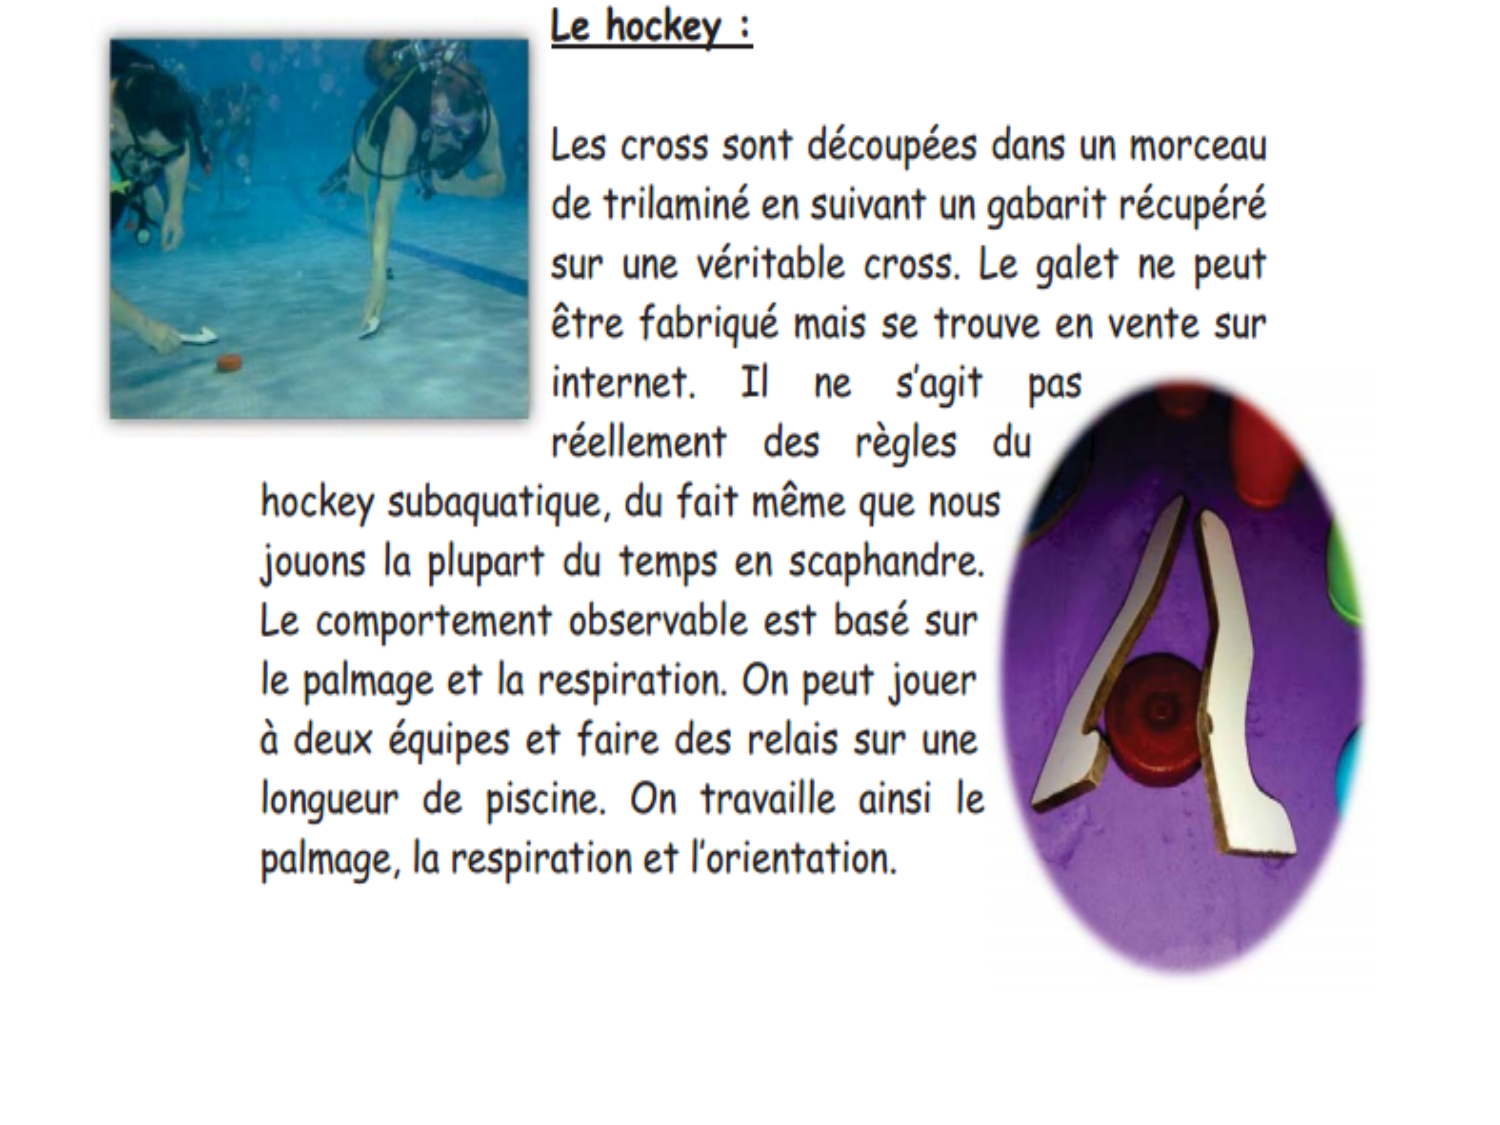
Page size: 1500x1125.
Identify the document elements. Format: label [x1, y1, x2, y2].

picture [70, 0, 1430, 997]
